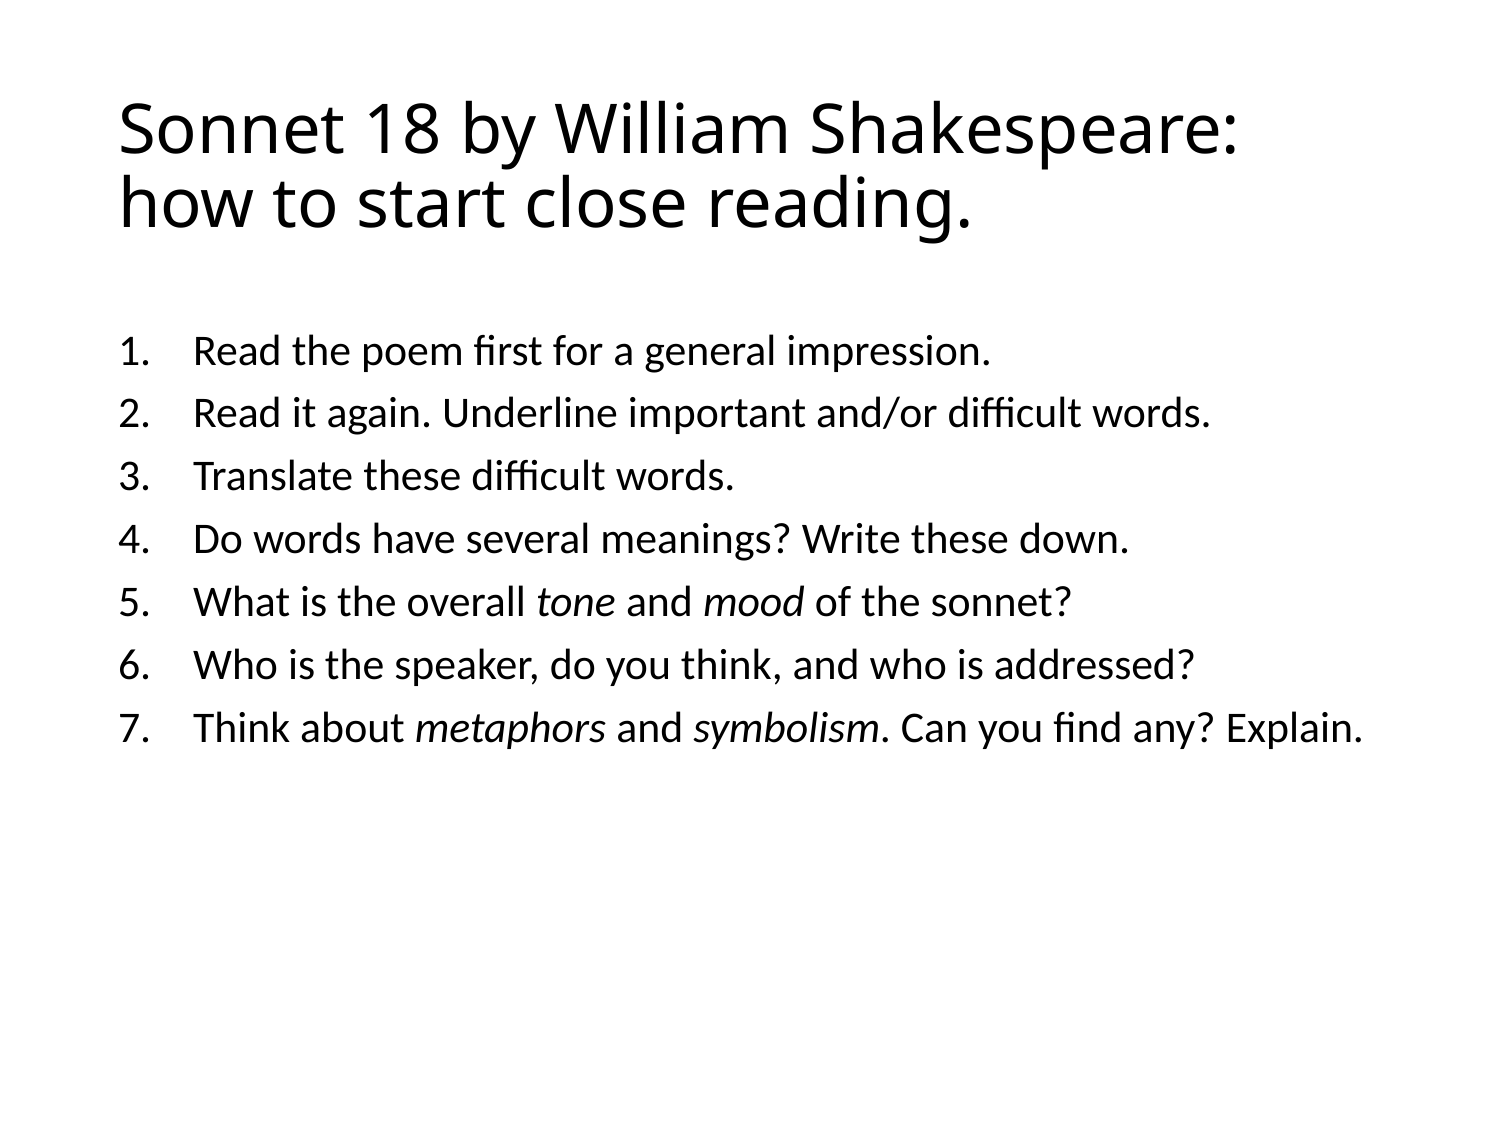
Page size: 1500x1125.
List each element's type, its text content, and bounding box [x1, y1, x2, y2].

list Read the poem first for a general impression. Read it again. Underline important and/or difficult words. Translate these difficult words. Do words have several meanings? Write these down. What is the overall tone and mood of the sonnet? Who is the speaker, do you think, and who is addressed? Think about metaphors and symbolism. Can you find any? Explain. [103, 319, 1397, 1014]
title Sonnet 18 by William Shakespeare: how to start close reading. [103, 59, 1397, 278]
